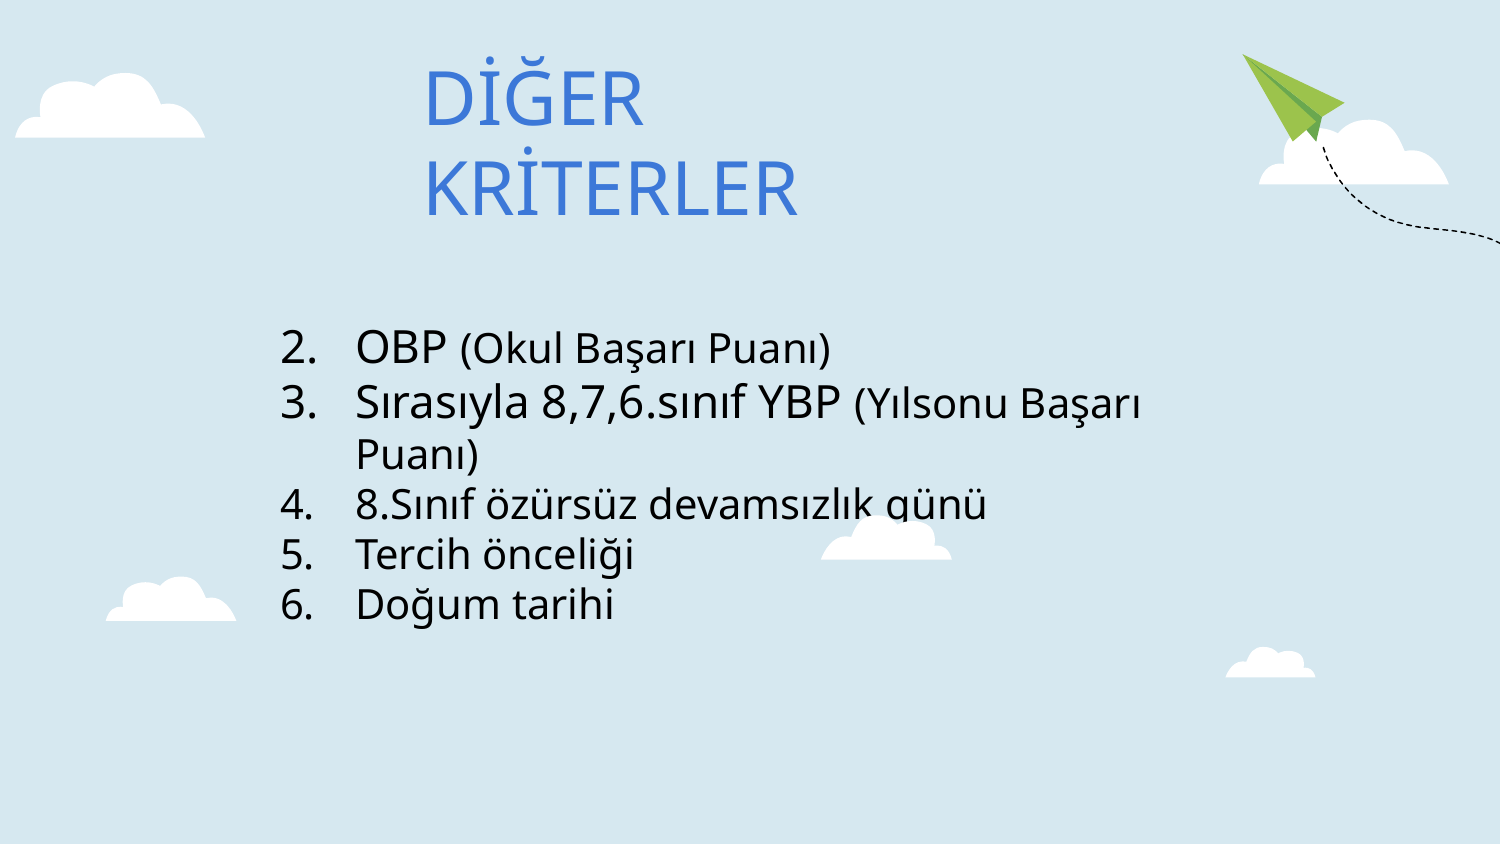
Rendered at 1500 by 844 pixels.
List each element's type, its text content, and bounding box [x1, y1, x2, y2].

text_box [820, 515, 952, 560]
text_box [1201, 92, 1500, 249]
title DİĞER KRİTERLER [407, 82, 1040, 200]
subtitle OBP (Okul Başarı Puanı) Sırasıyla 8,7,6.sınıf YBP (Yılsonu Başarı Puanı) 8.Sınıf özürsüz devamsızlık günü Tercih önceliği Doğum tarihi [265, 302, 1291, 645]
